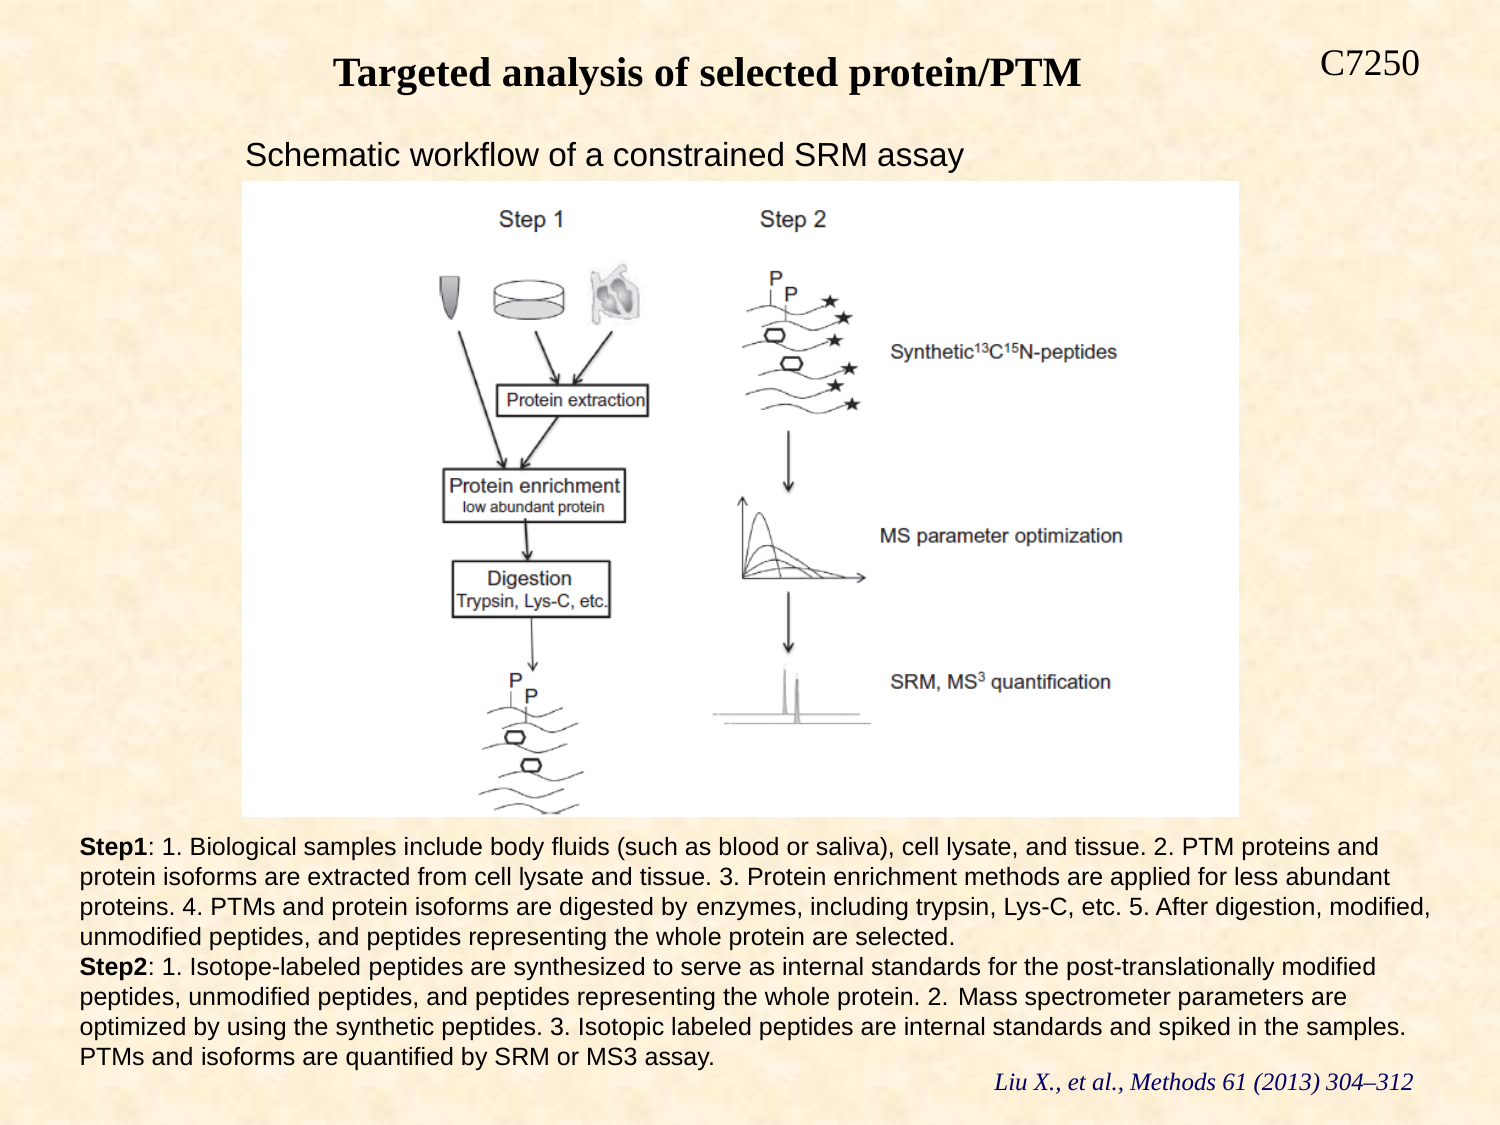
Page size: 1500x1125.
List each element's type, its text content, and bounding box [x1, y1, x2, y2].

picture [0, 0, 1500, 1125]
text_box Schematic workflow of a constrained SRM assay [230, 125, 997, 181]
text_box Targeted analysis of selected protein/PTM [318, 37, 1098, 102]
text_box Step1: 1. Biological samples include body fluids (such as blood or saliva), cell lysate, and tissue. 2. PTM proteins and protein isoforms are extracted from cell lysate and tissue. 3. Protein enrichment methods are applied for less abundant proteins. 4. PTMs and protein isoforms are digested by enzymes, including trypsin, Lys-C, etc. 5. After digestion, modified, unmodified peptides, and peptides representing the whole protein are selected. Step2: 1. Isotope-labeled peptides are synthesized to serve as internal standards for the post-translationally modified peptides, unmodified peptides, and peptides representing the whole protein. 2. Mass spectrometer parameters are optimized by using the synthetic peptides. 3. Isotopic labeled peptides are internal standards and spiked in the samples. PTMs and isoforms are quantified by SRM or MS3 assay. [64, 823, 1455, 1078]
text_box C7250 [1305, 30, 1436, 91]
text_box Liu X., et al., Methods 61 (2013) 304–312 [979, 1058, 1436, 1103]
